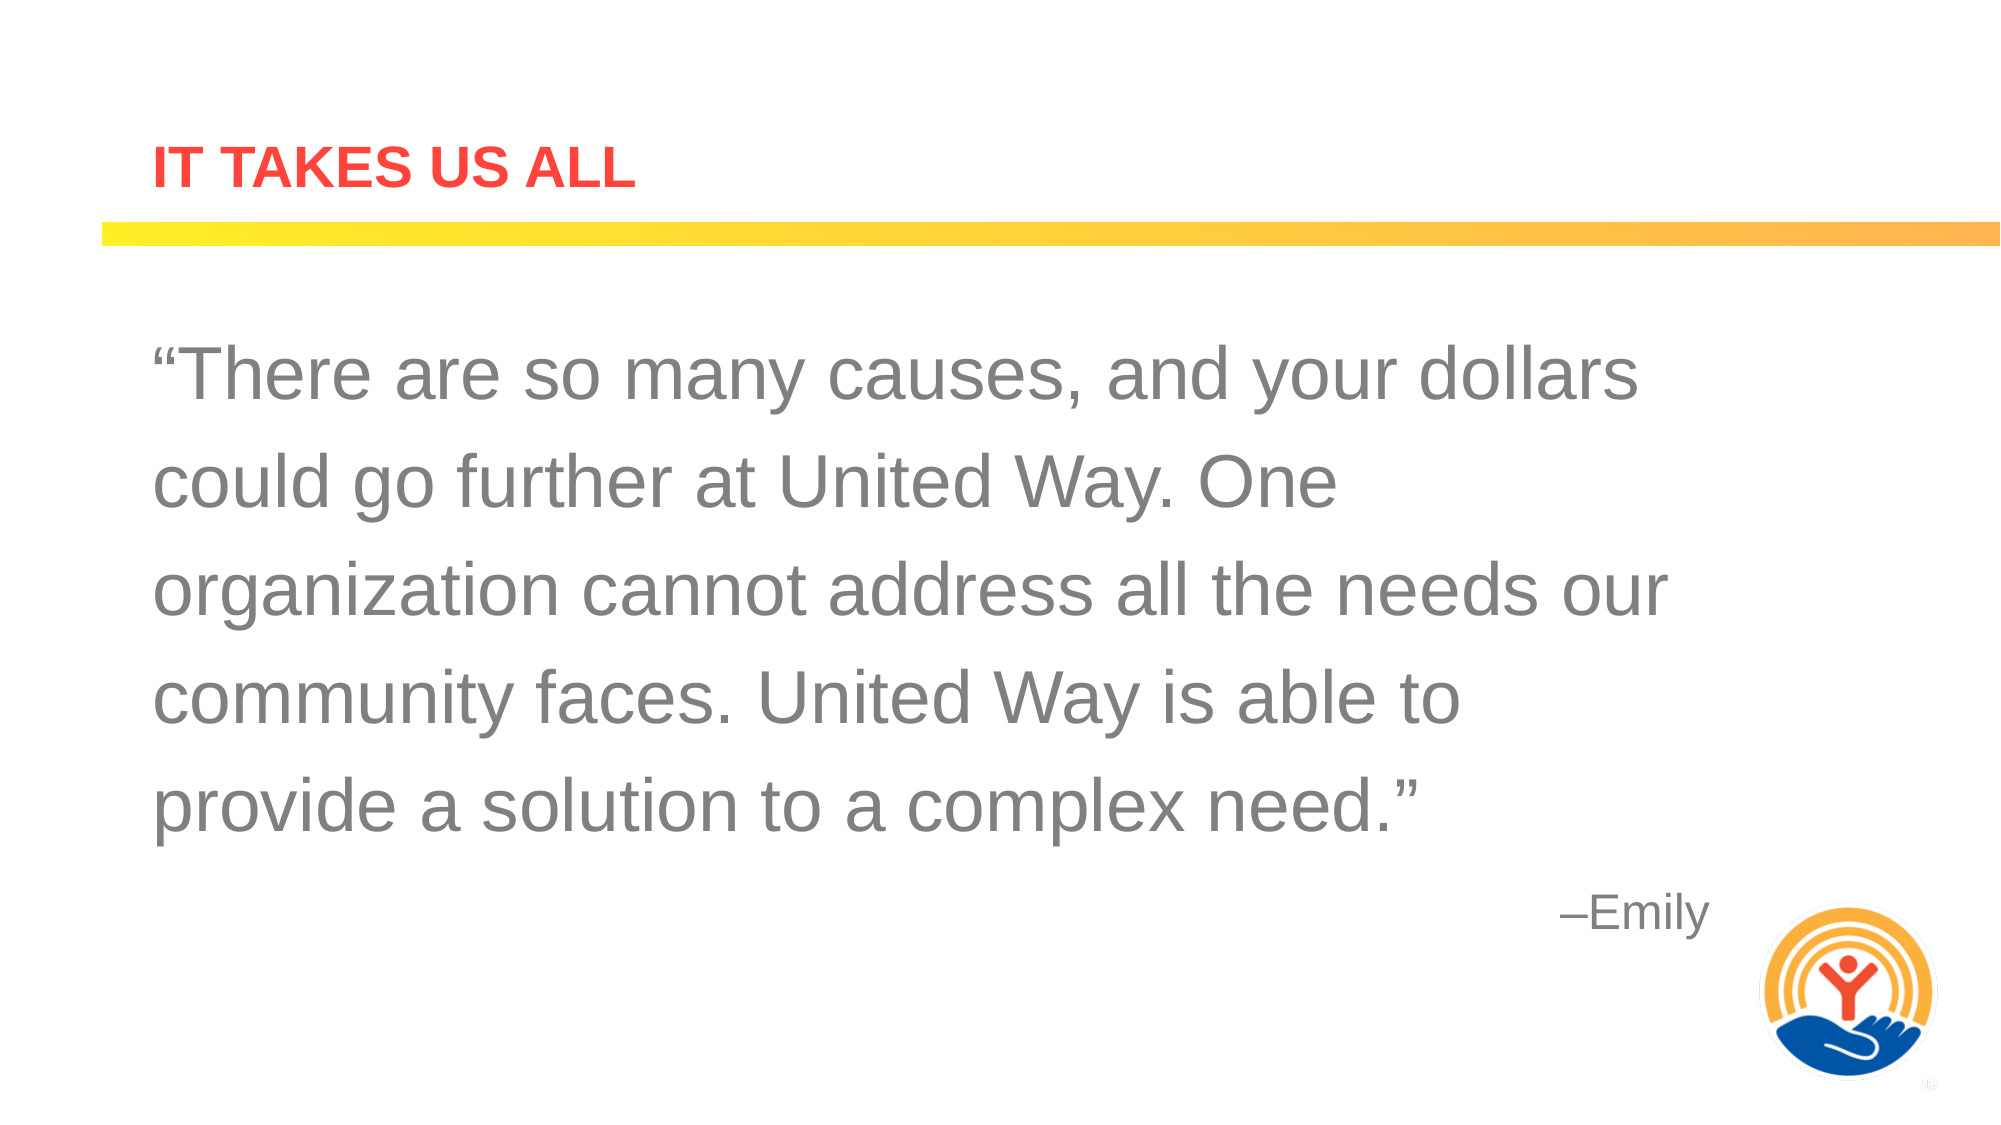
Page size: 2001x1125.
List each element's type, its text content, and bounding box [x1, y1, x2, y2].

picture [1698, 888, 2001, 1105]
list “There are so many causes, and your dollars could go further at United Way. One organization cannot address all the needs our community faces. United Way is able to provide a solution to a complex need.” –Emily [137, 299, 1725, 1014]
title IT TAKES US ALL [137, 59, 1863, 278]
